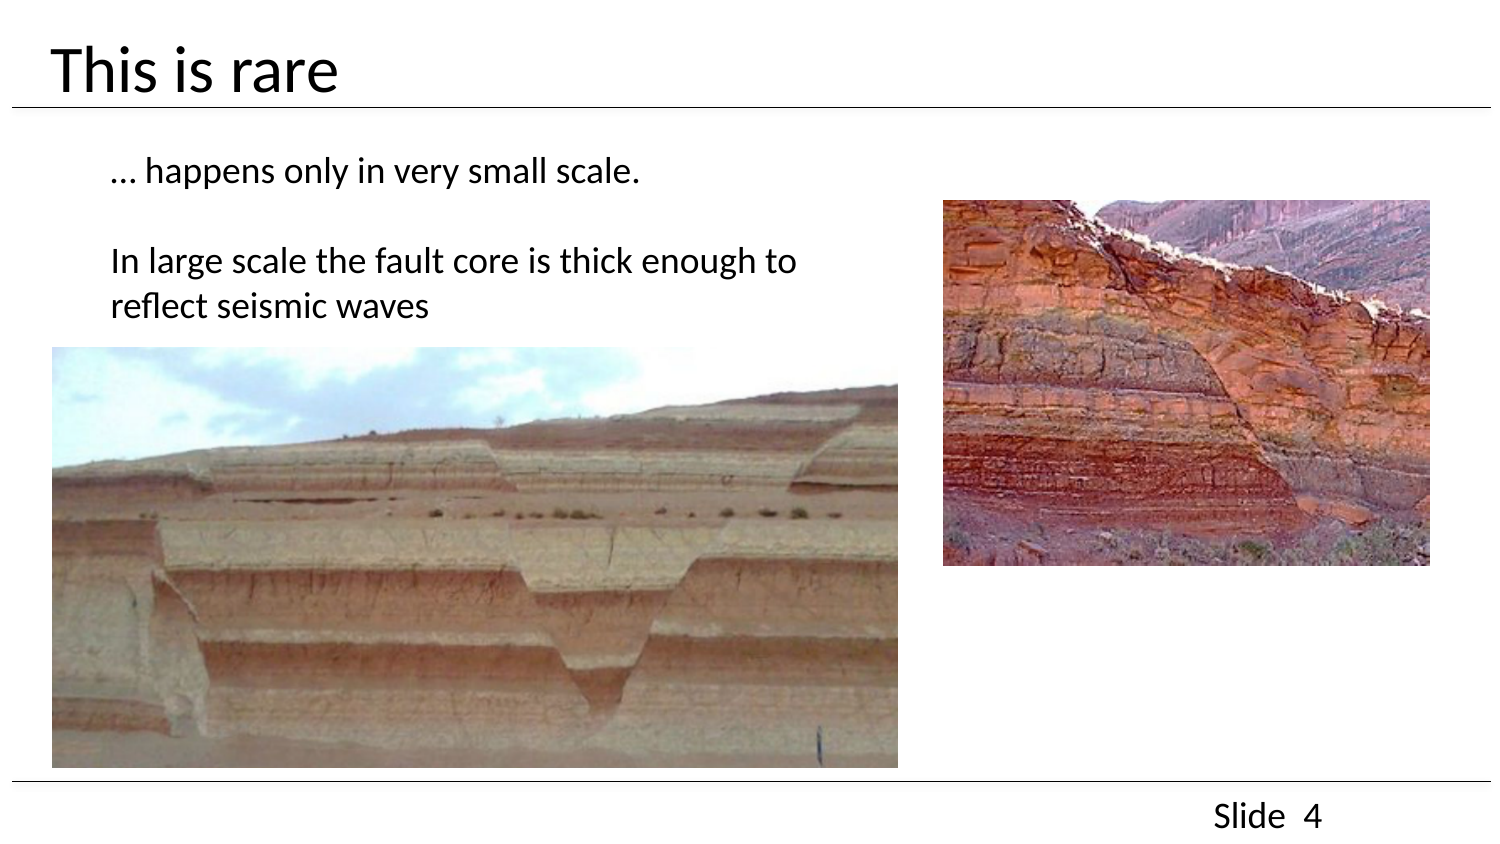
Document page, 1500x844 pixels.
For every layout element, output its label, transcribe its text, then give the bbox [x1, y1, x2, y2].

title This is rare [35, 33, 1477, 99]
picture [943, 200, 1430, 567]
picture [51, 347, 899, 768]
text_box … happens only in very small scale. In large scale the fault core is thick enough to reflect seismic waves [95, 138, 834, 334]
